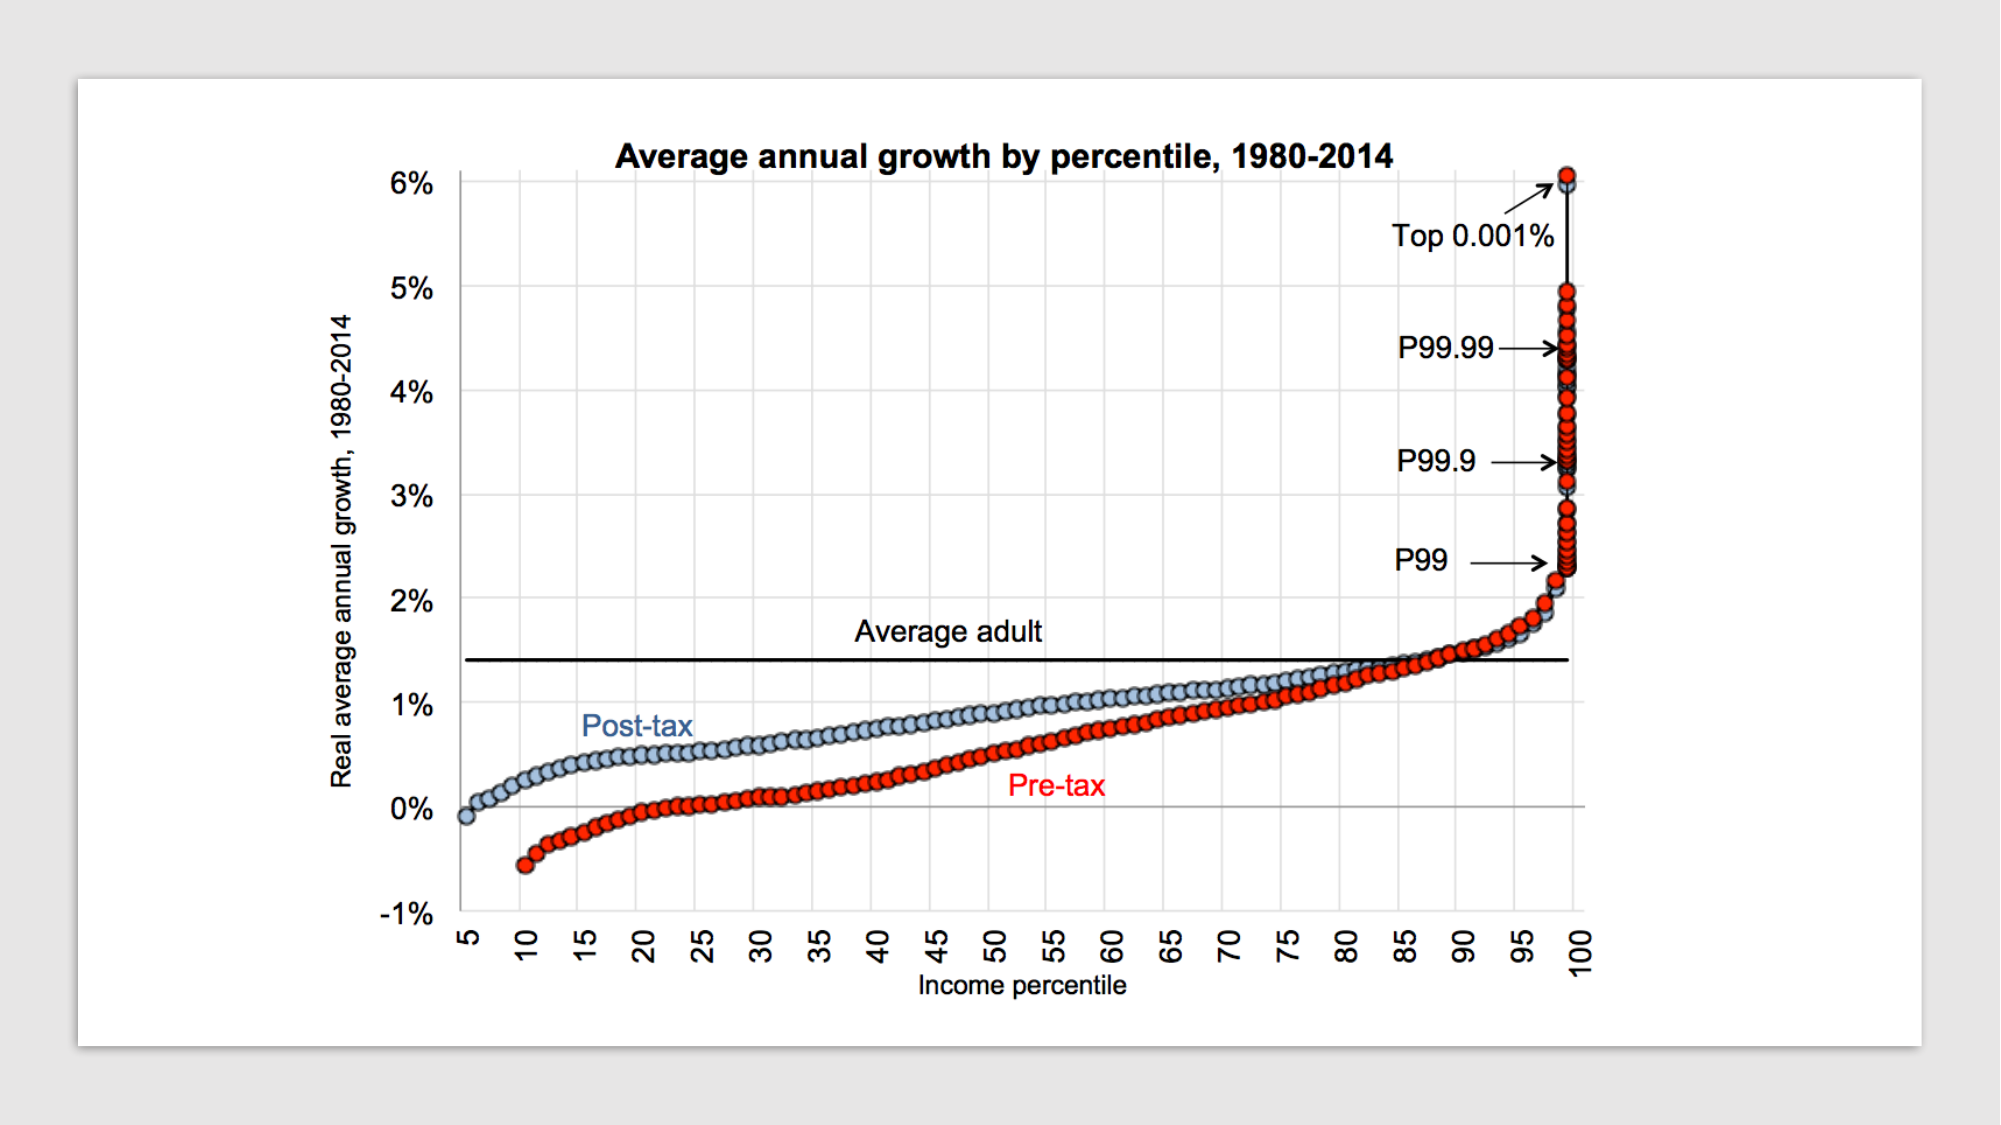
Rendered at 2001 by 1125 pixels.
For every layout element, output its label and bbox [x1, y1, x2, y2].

text_box [77, 78, 1923, 1047]
text_box [0, 0, 2000, 1125]
list [268, 105, 1731, 1020]
